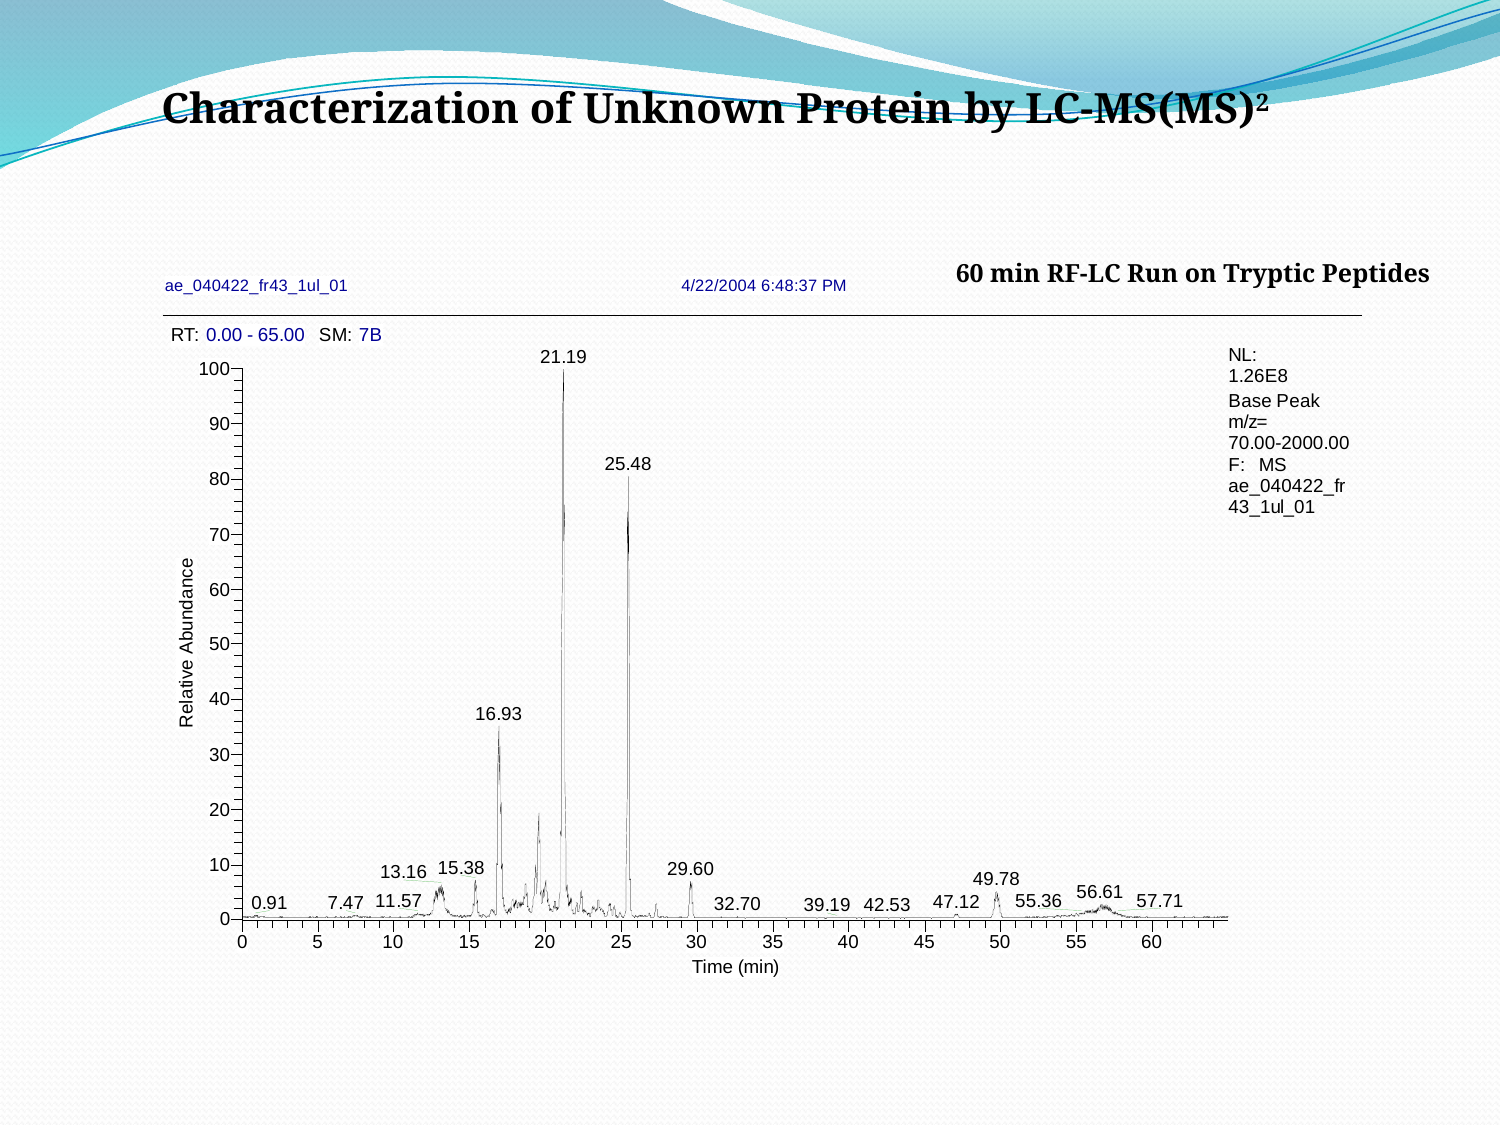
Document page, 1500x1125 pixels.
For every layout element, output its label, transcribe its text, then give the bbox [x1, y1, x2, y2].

picture [162, 274, 1363, 994]
text_box 60 min RF-LC Run on Tryptic Peptides [940, 249, 1446, 295]
text_box Characterization of Unknown Protein by LC-MS(MS)2 [146, 74, 1291, 190]
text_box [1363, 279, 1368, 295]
